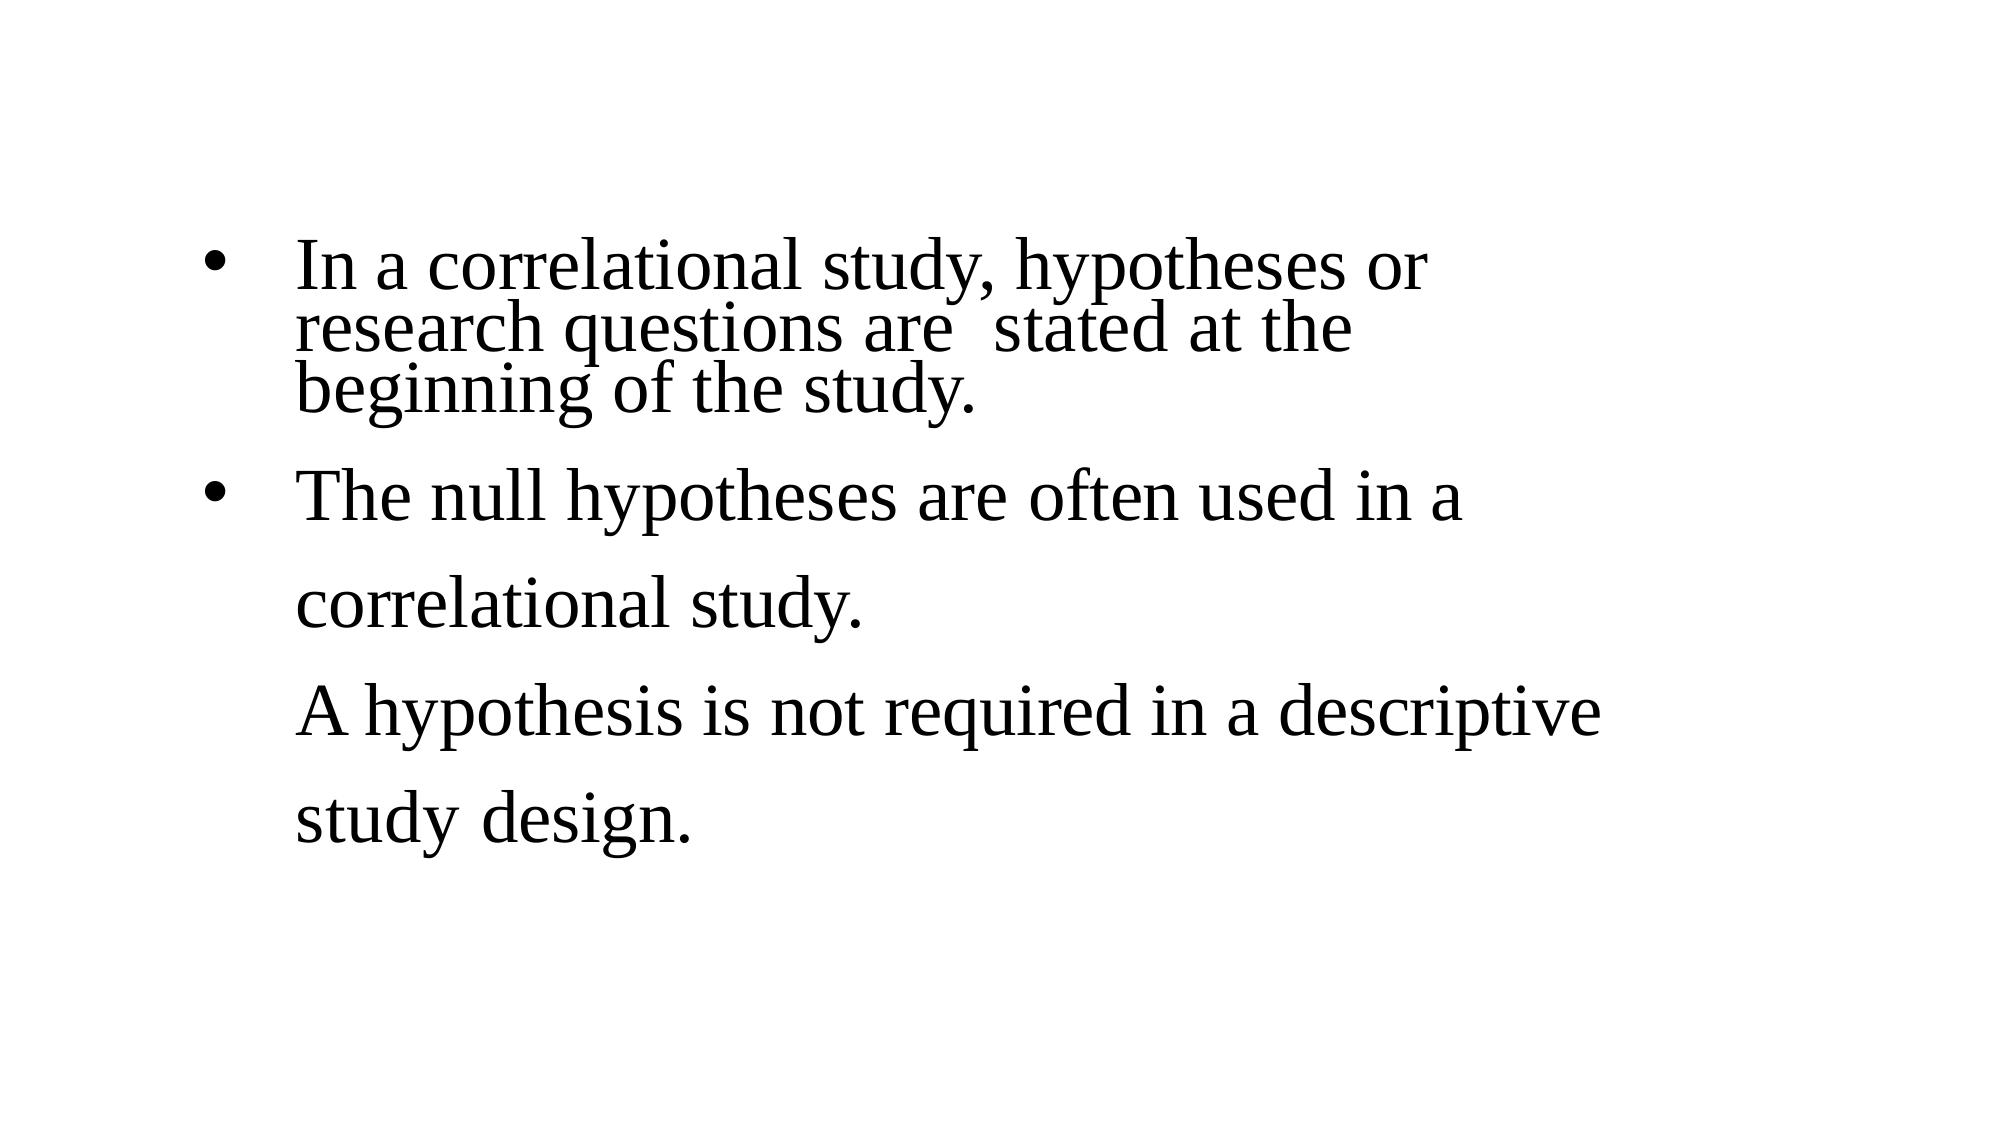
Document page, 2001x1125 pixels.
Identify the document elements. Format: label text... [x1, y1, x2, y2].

title In a correlational study, hypotheses or research questions are stated at the beginning of the study. The null hypotheses are often used in a correlational study. A hypothesis is not required in a descriptive study design. [200, 231, 1663, 858]
